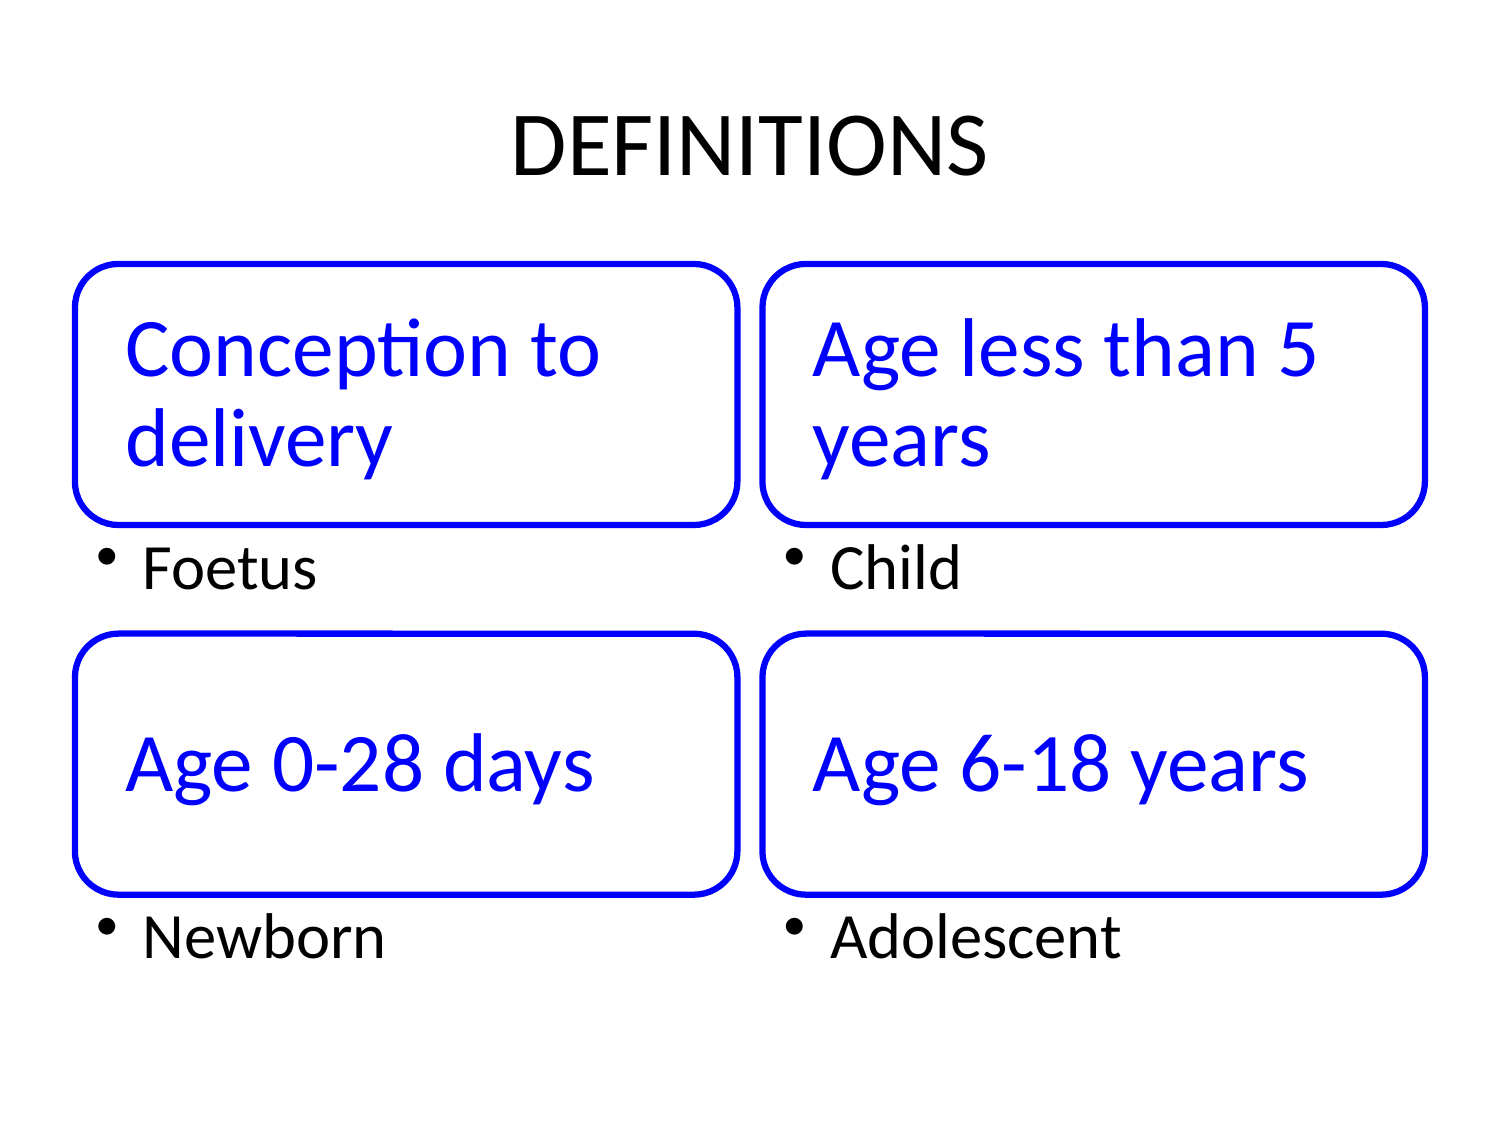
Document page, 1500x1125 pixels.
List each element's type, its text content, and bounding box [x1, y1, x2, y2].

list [762, 262, 1426, 1006]
title DEFINITIONS [75, 45, 1425, 233]
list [74, 262, 738, 1006]
